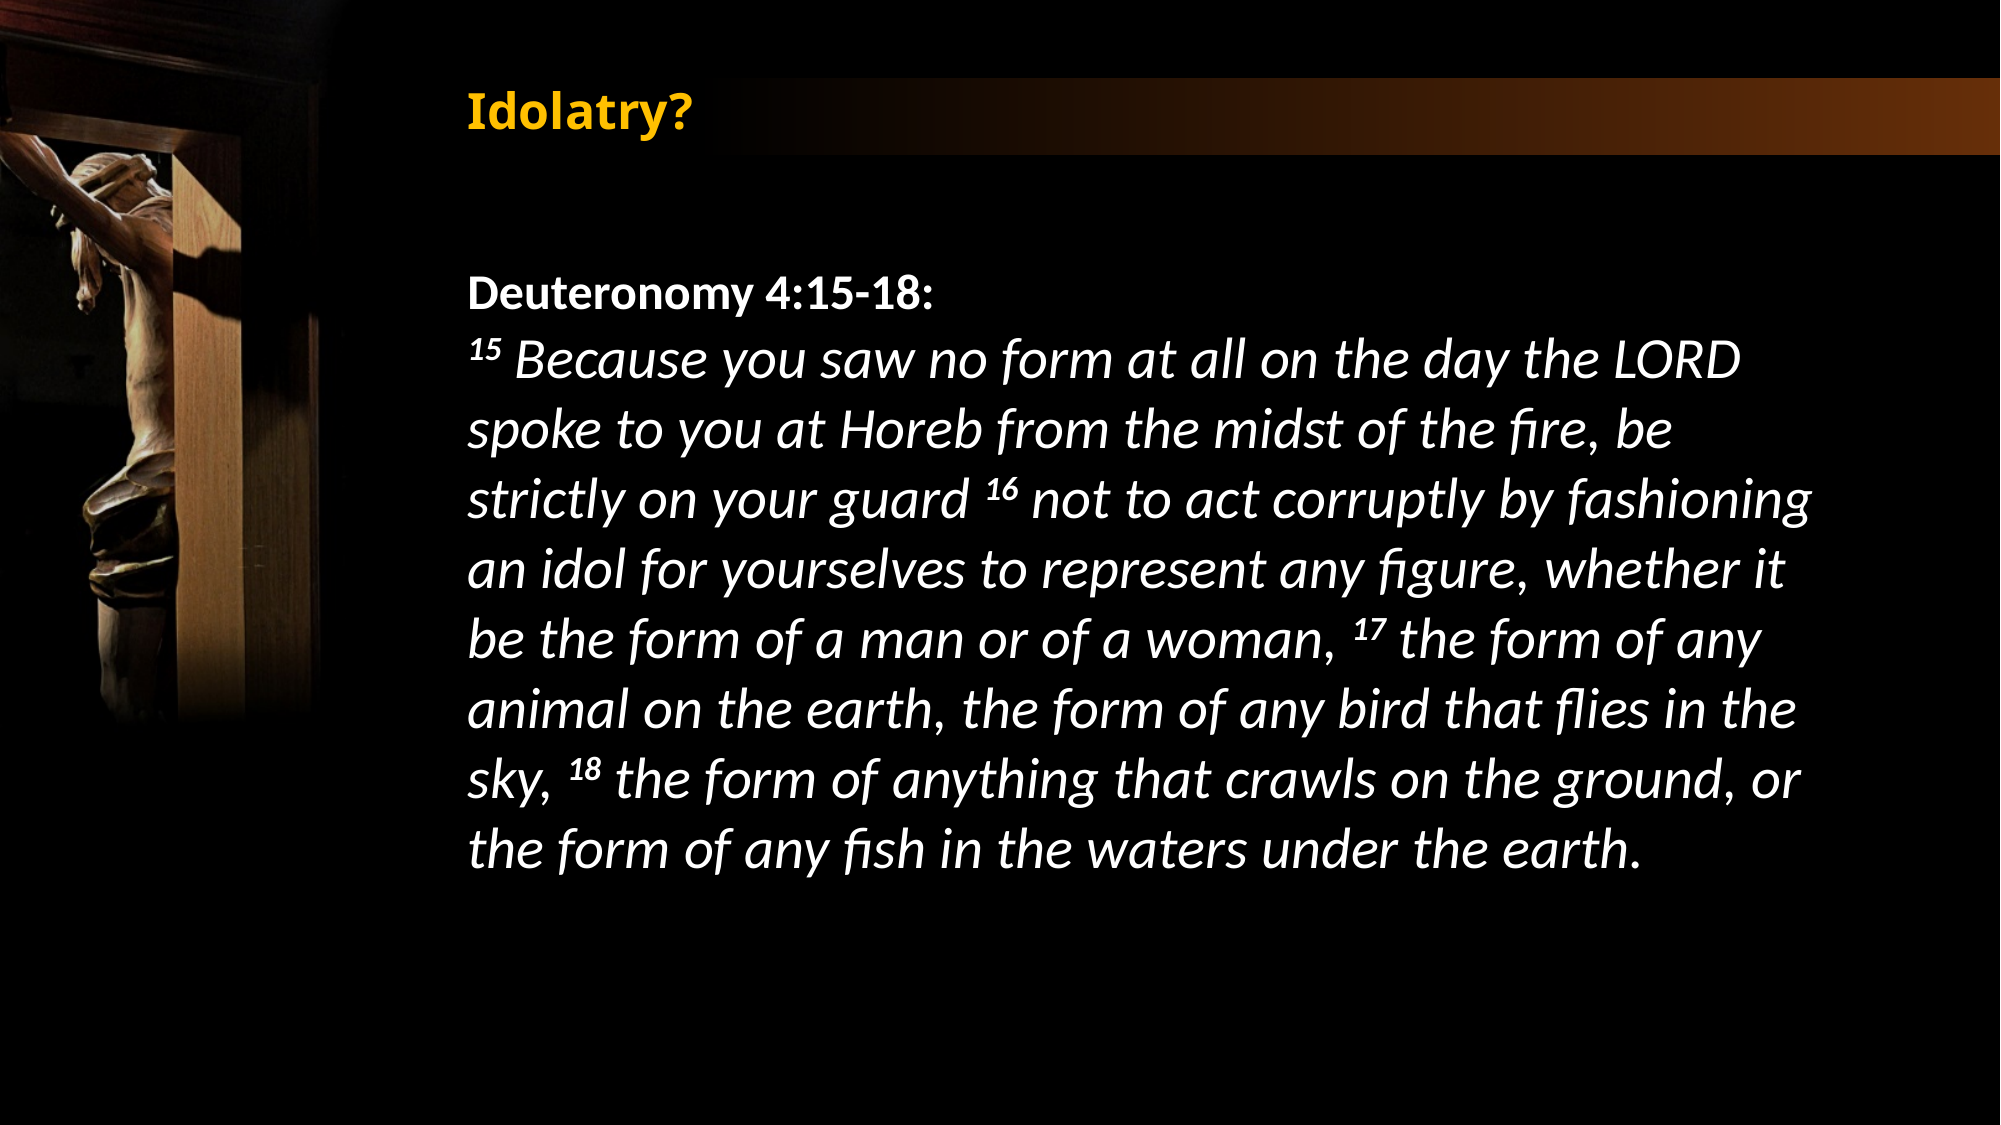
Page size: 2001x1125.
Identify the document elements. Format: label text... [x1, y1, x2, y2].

subtitle Idolatry? [452, 78, 2000, 155]
text_box Deuteronomy 4:15-18: 15 Because you saw no form at all on the day the LORD spoke to you at Horeb from the midst of the fire, be strictly on your guard 16 not to act corruptly by fashioning an idol for yourselves to represent any figure, whether it be the form of a man or of a woman, 17 the form of any animal on the earth, the form of any bird that flies in the sky, 18 the form of anything that crawls on the ground, or the form of any fish in the waters under the earth. [452, 252, 1856, 958]
picture [0, 0, 797, 776]
